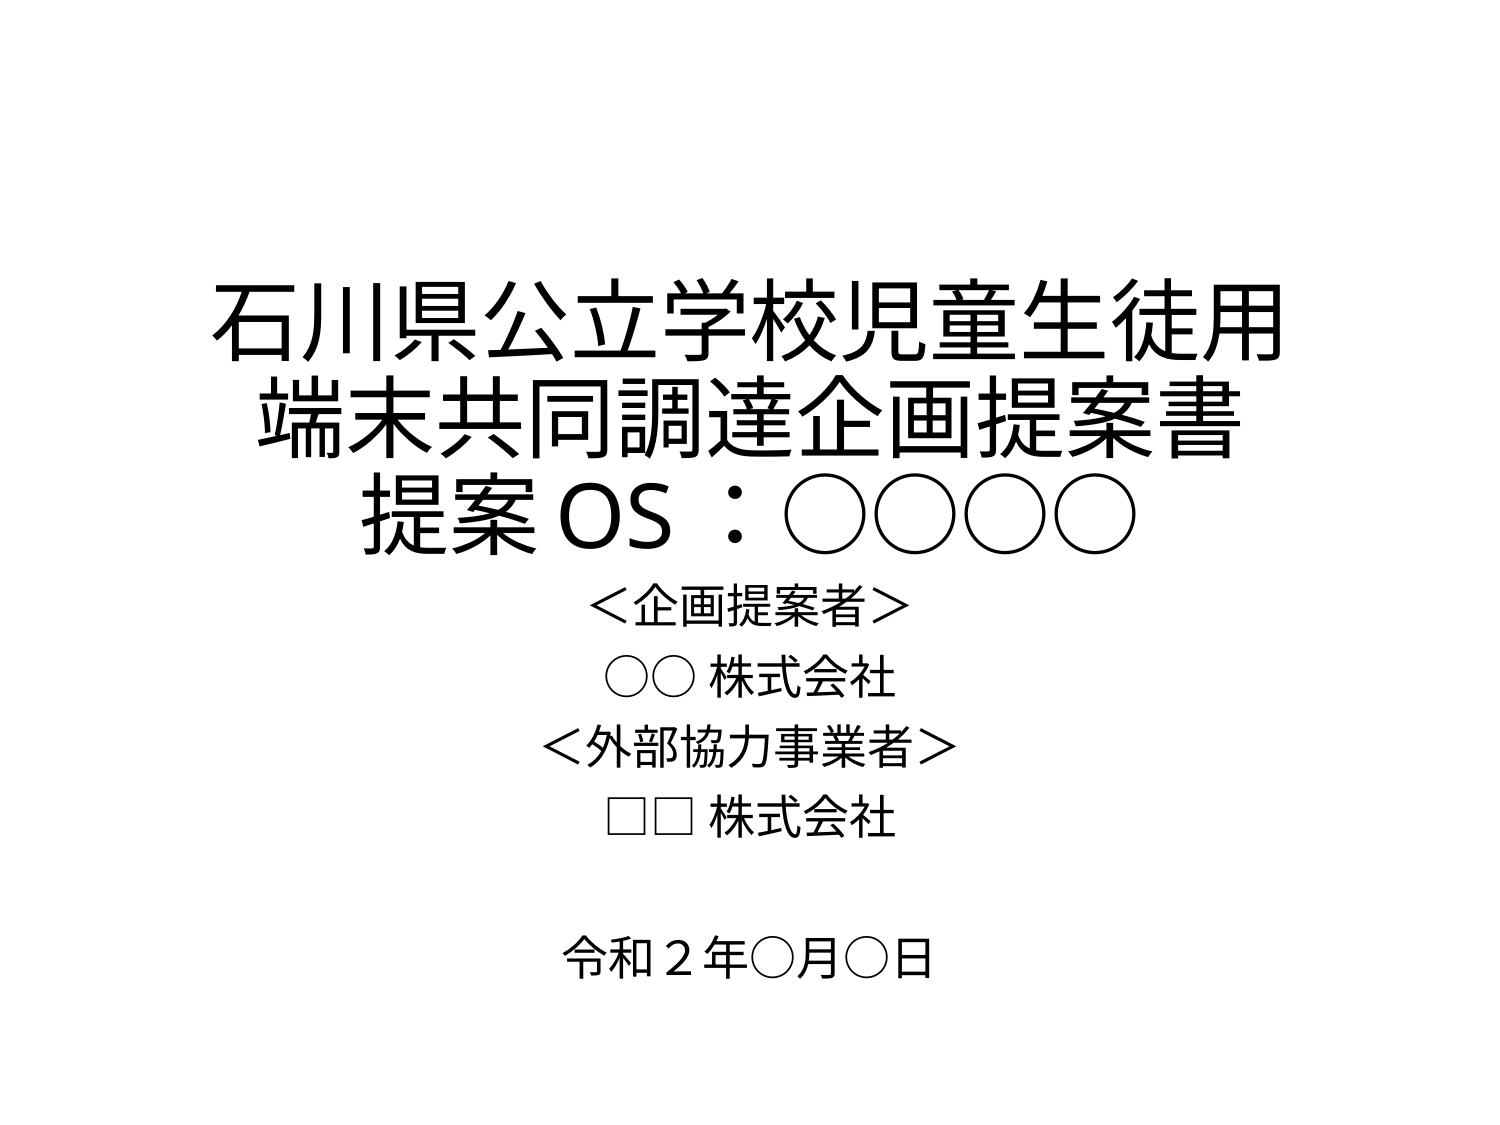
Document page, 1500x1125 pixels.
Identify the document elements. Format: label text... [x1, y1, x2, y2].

title 石川県公立学校児童生徒用端末共同調達企画提案書 提案OS：○○○○ [187, 184, 1313, 575]
subtitle ＜企画提案者＞ ○○株式会社 ＜外部協力事業者＞ □□株式会社 令和２年○月○日 [187, 575, 1313, 996]
